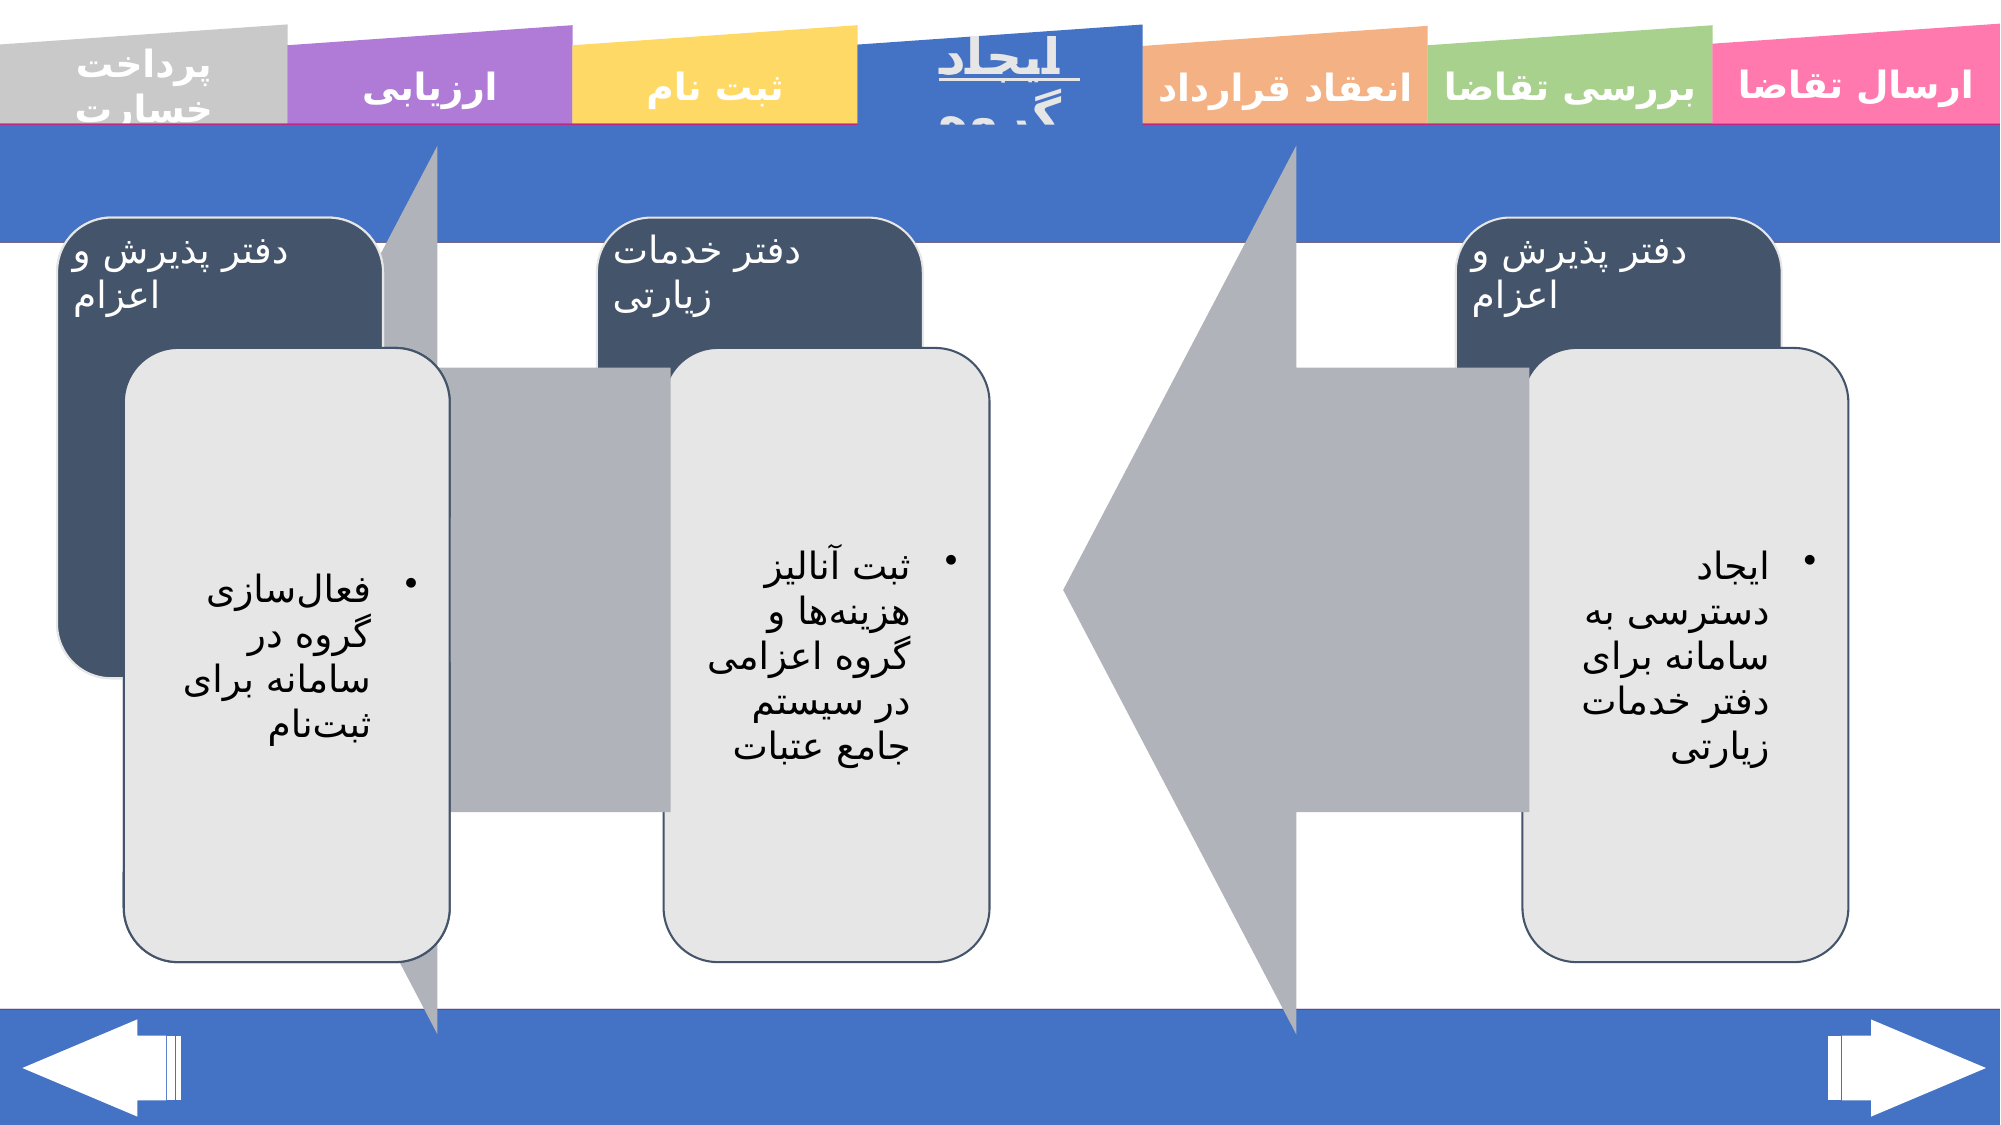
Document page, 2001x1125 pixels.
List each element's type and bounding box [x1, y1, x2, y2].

text_box [0, 24, 2000, 1125]
text_box [57, 145, 1923, 1035]
